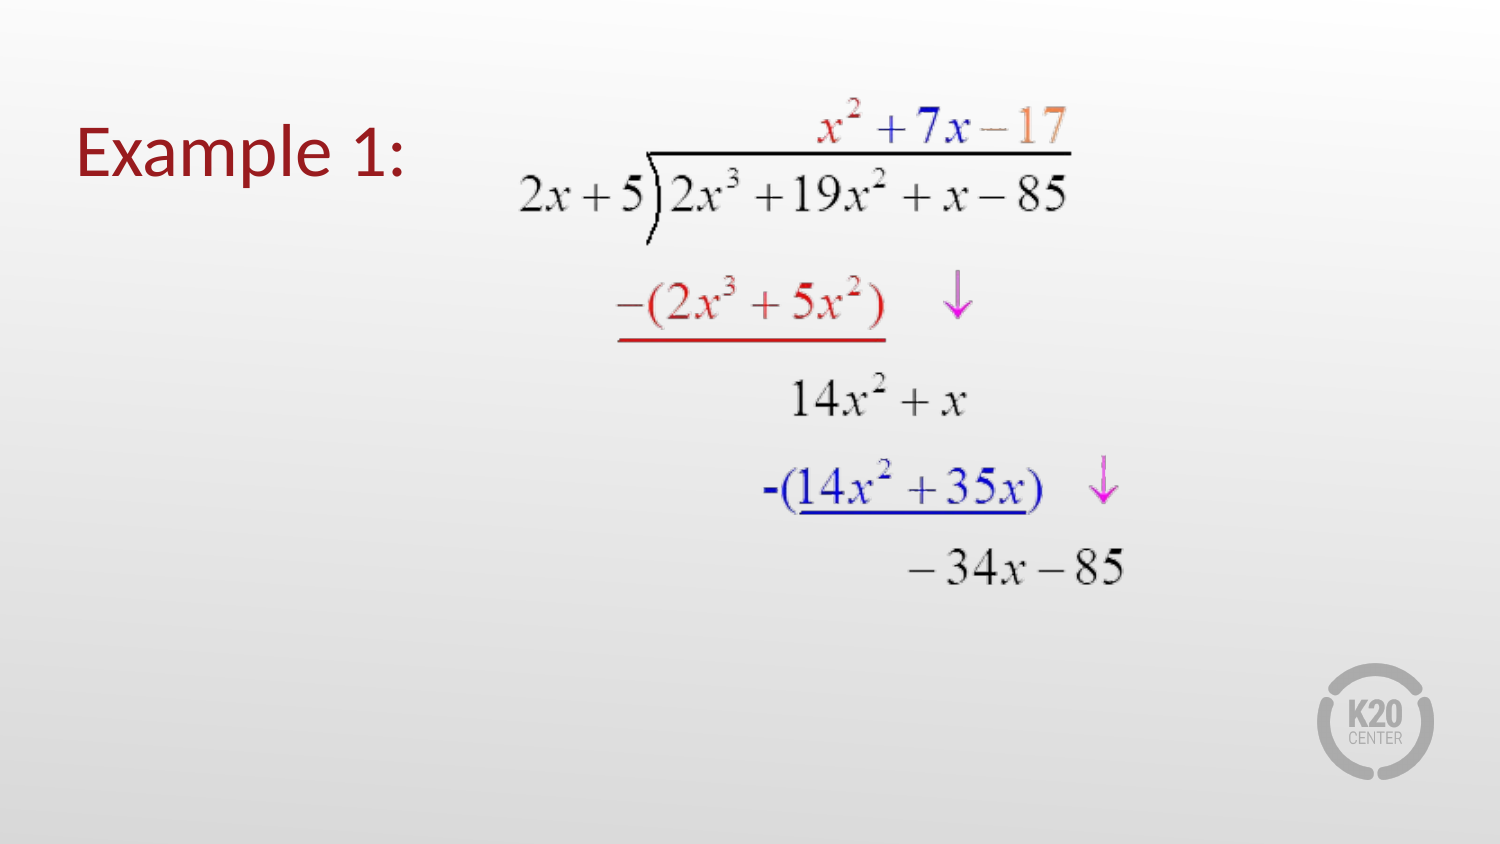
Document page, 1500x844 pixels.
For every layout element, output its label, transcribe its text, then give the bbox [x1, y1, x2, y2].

picture [501, 66, 1167, 620]
picture [1300, 646, 1451, 797]
title Example 1: [75, 50, 1425, 191]
